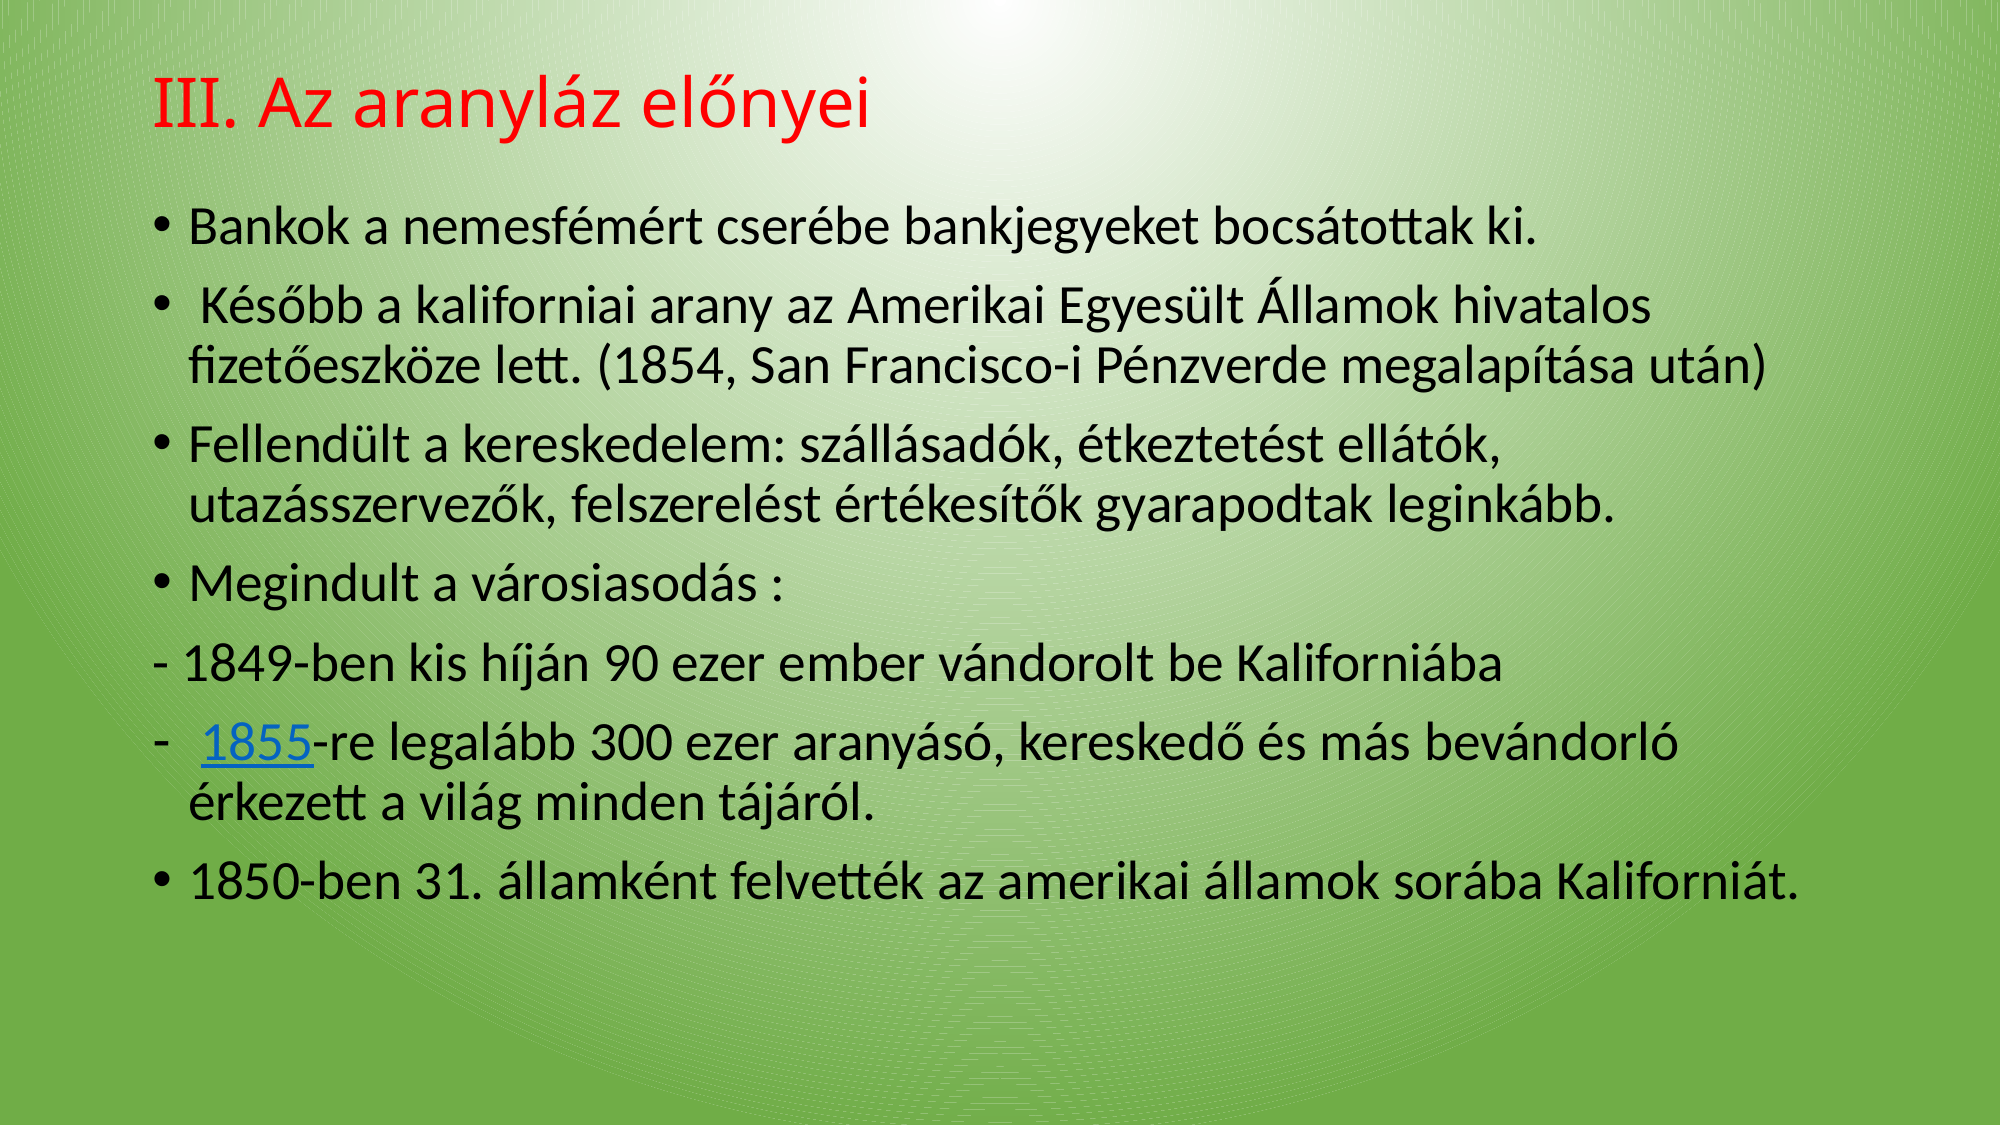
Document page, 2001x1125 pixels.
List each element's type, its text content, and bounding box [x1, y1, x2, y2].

title III. Az aranyláz előnyei [137, 59, 1863, 150]
list Bankok a nemesfémért cserébe bankjegyeket bocsátottak ki. Később a kaliforniai arany az Amerikai Egyesült Államok hivatalos fizetőeszköze lett. (1854, San Francisco-i Pénzverde megalapítása után) Fellendült a kereskedelem: szállásadók, étkeztetést ellátók, utazásszervezők, felszerelést értékesítők gyarapodtak leginkább. Megindult a városiasodás : - 1849-ben kis híján 90 ezer ember vándorolt be Kaliforniába 1855-re legalább 300 ezer aranyásó, kereskedő és más bevándorló érkezett a világ minden tájáról. 1850-ben 31. államként felvették az amerikai államok sorába Kaliforniát. [137, 188, 1863, 1014]
